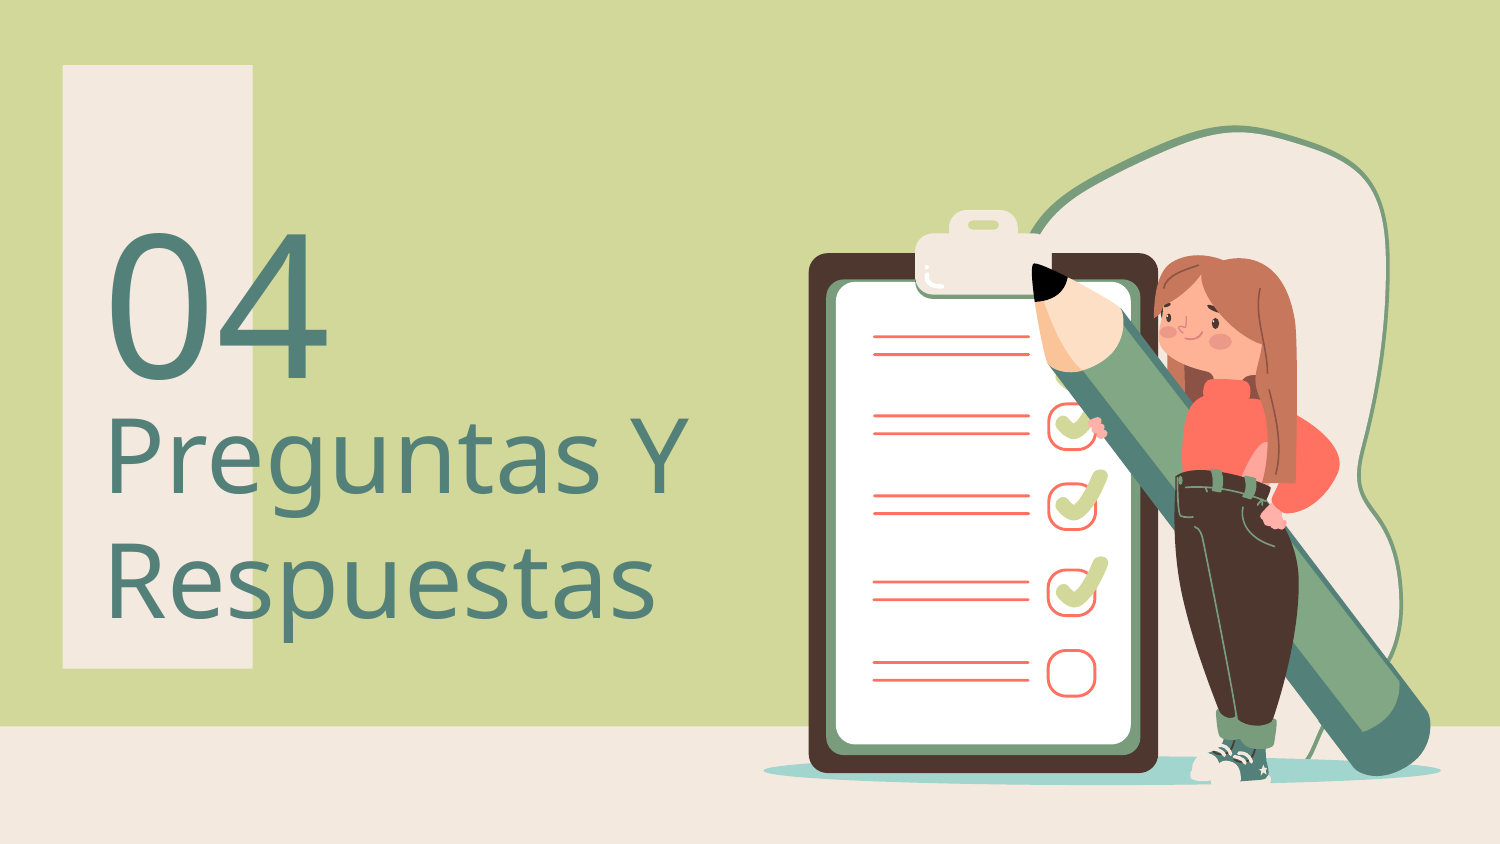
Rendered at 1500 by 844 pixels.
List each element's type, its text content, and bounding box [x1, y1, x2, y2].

title Preguntas Y Respuestas [87, 374, 758, 530]
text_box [763, 125, 1442, 789]
title 04 [87, 250, 525, 346]
